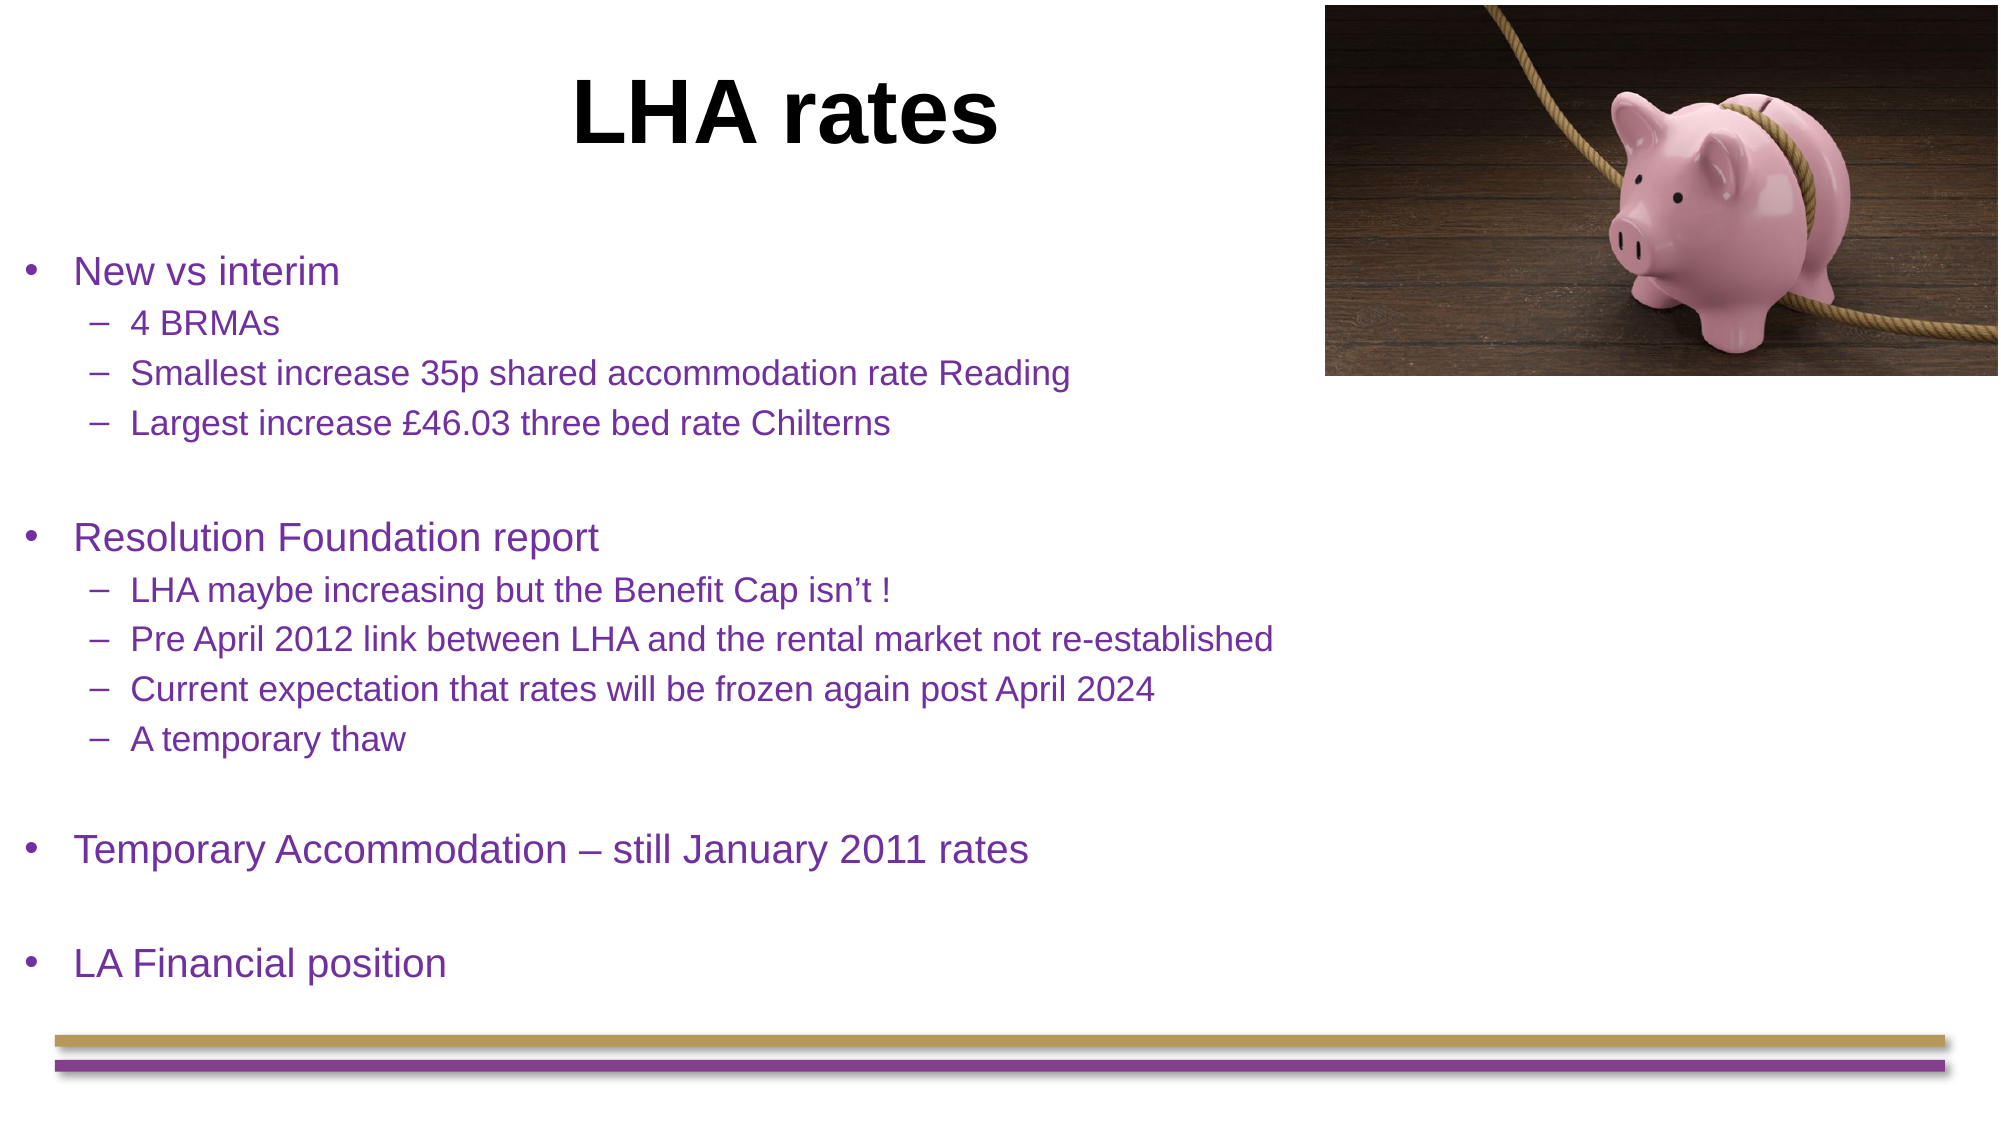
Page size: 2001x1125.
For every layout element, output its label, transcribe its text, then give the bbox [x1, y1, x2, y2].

list New vs interim 4 BRMAs Smallest increase 35p shared accommodation rate Reading Largest increase £46.03 three bed rate Chilterns Resolution Foundation report LHA maybe increasing but the Benefit Cap isn’t ! Pre April 2012 link between LHA and the rental market not re-established Current expectation that rates will be frozen again post April 2024 A temporary thaw Temporary Accommodation – still January 2011 rates LA Financial position [24, 244, 1725, 989]
picture [1325, 0, 2000, 376]
title LHA rates [0, 25, 1319, 188]
